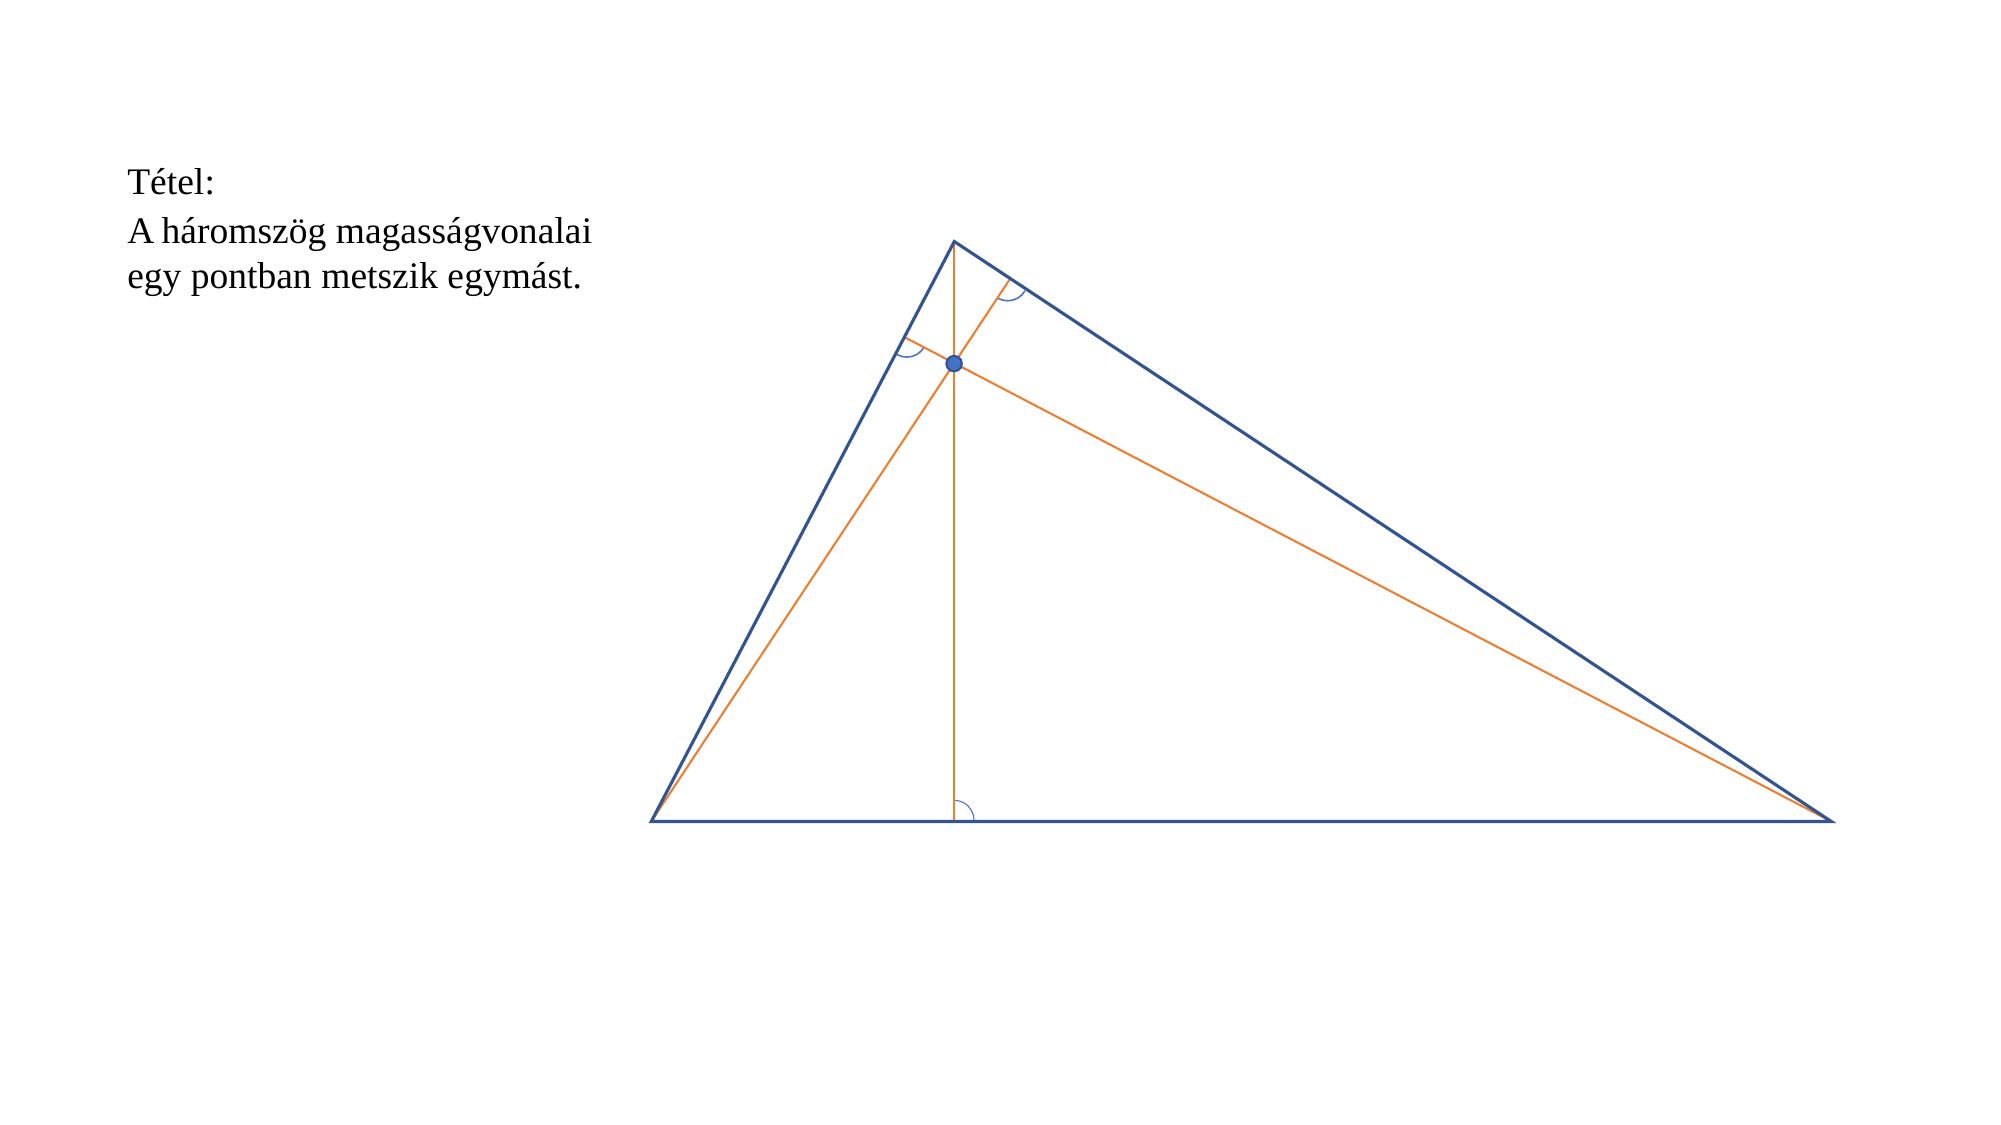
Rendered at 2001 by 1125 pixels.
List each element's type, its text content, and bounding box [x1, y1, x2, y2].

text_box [1011, 337, 1832, 822]
text_box Tétel: [112, 149, 513, 210]
text_box [934, 240, 1101, 337]
text_box A háromszög magasságvonalai egy pontban metszik egymást. [112, 198, 622, 304]
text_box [651, 278, 1011, 822]
